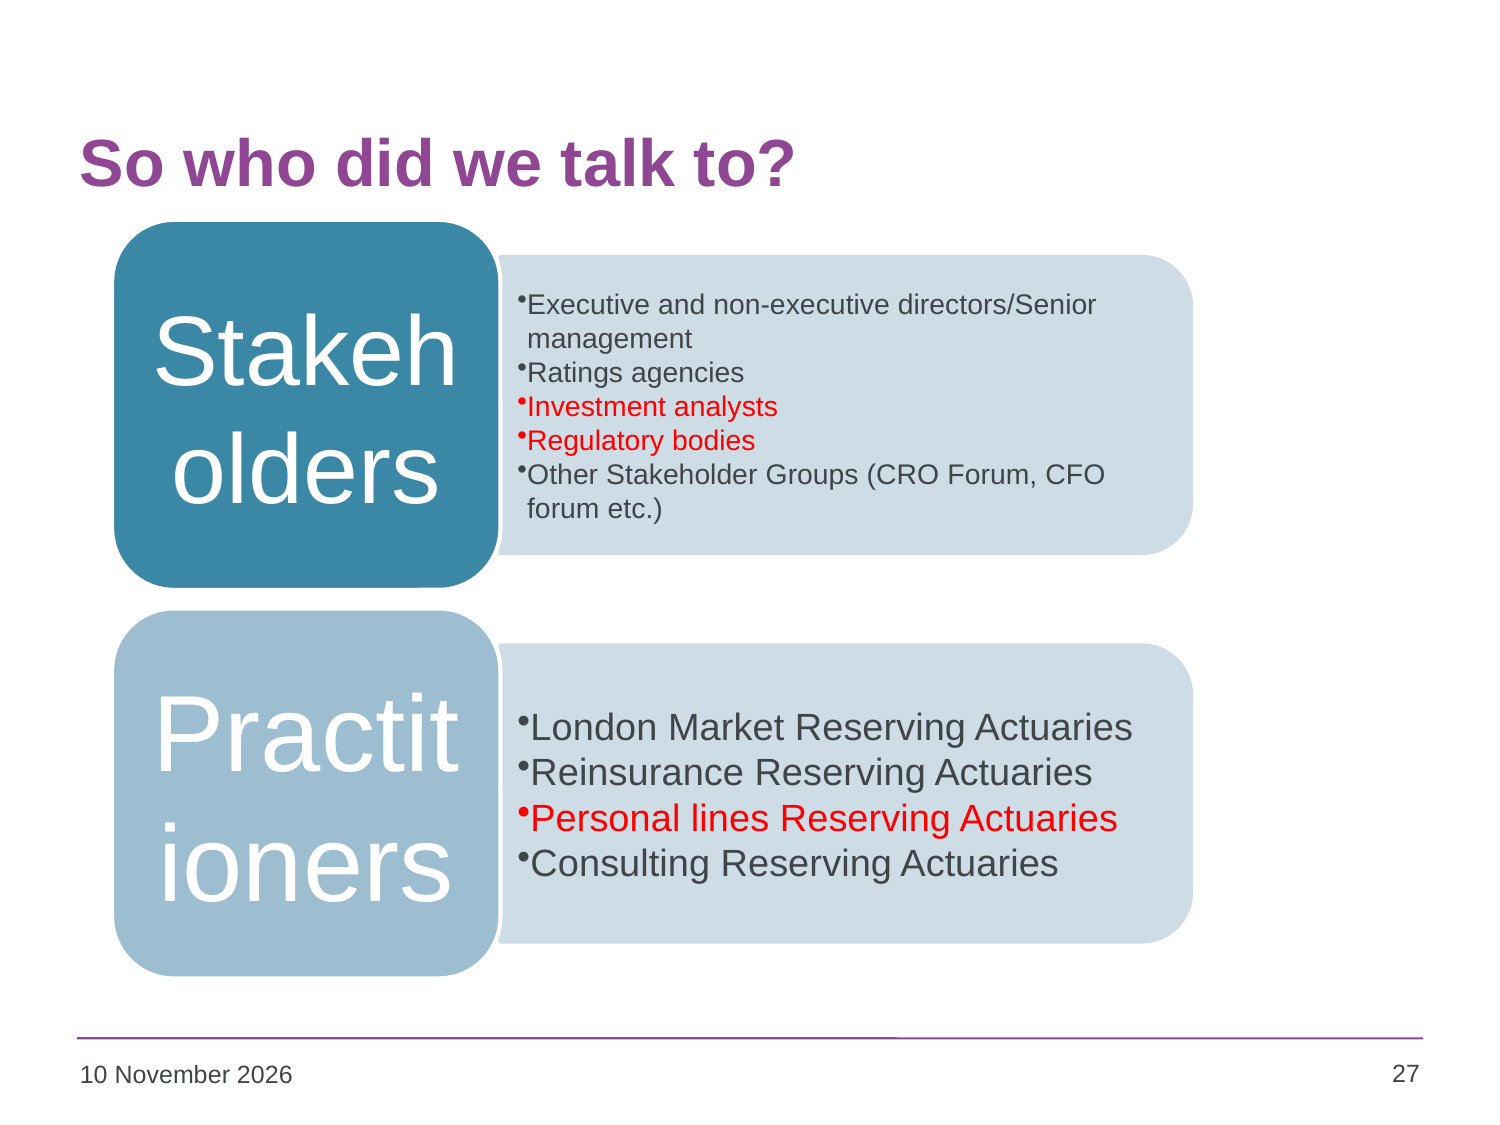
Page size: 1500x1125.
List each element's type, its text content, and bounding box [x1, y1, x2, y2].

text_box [111, 219, 1192, 979]
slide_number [64, 1051, 396, 1106]
slide_number 27 [1328, 1050, 1436, 1106]
title So who did we talk to? [64, 66, 1426, 255]
